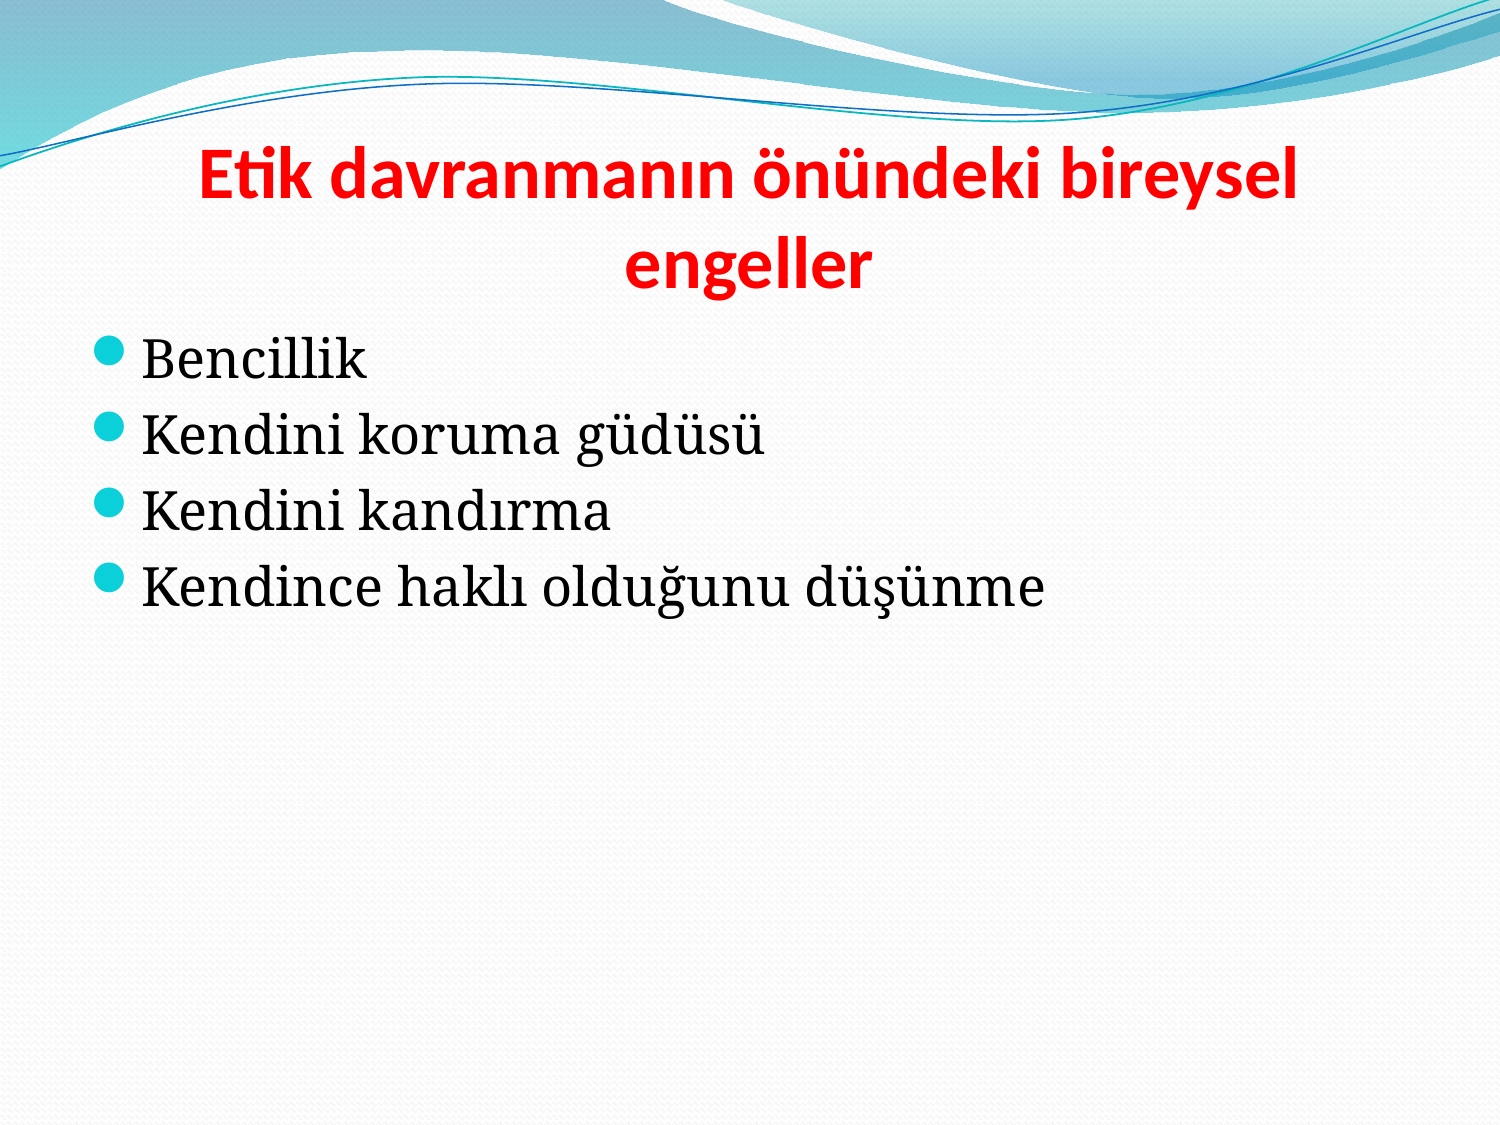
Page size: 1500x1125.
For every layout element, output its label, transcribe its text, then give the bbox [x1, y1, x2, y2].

list Bencillik Kendini koruma güdüsü Kendini kandırma Kendince haklı olduğunu düşünme [75, 317, 1425, 1038]
title Etik davranmanın önündeki bireysel engeller [75, 115, 1425, 303]
